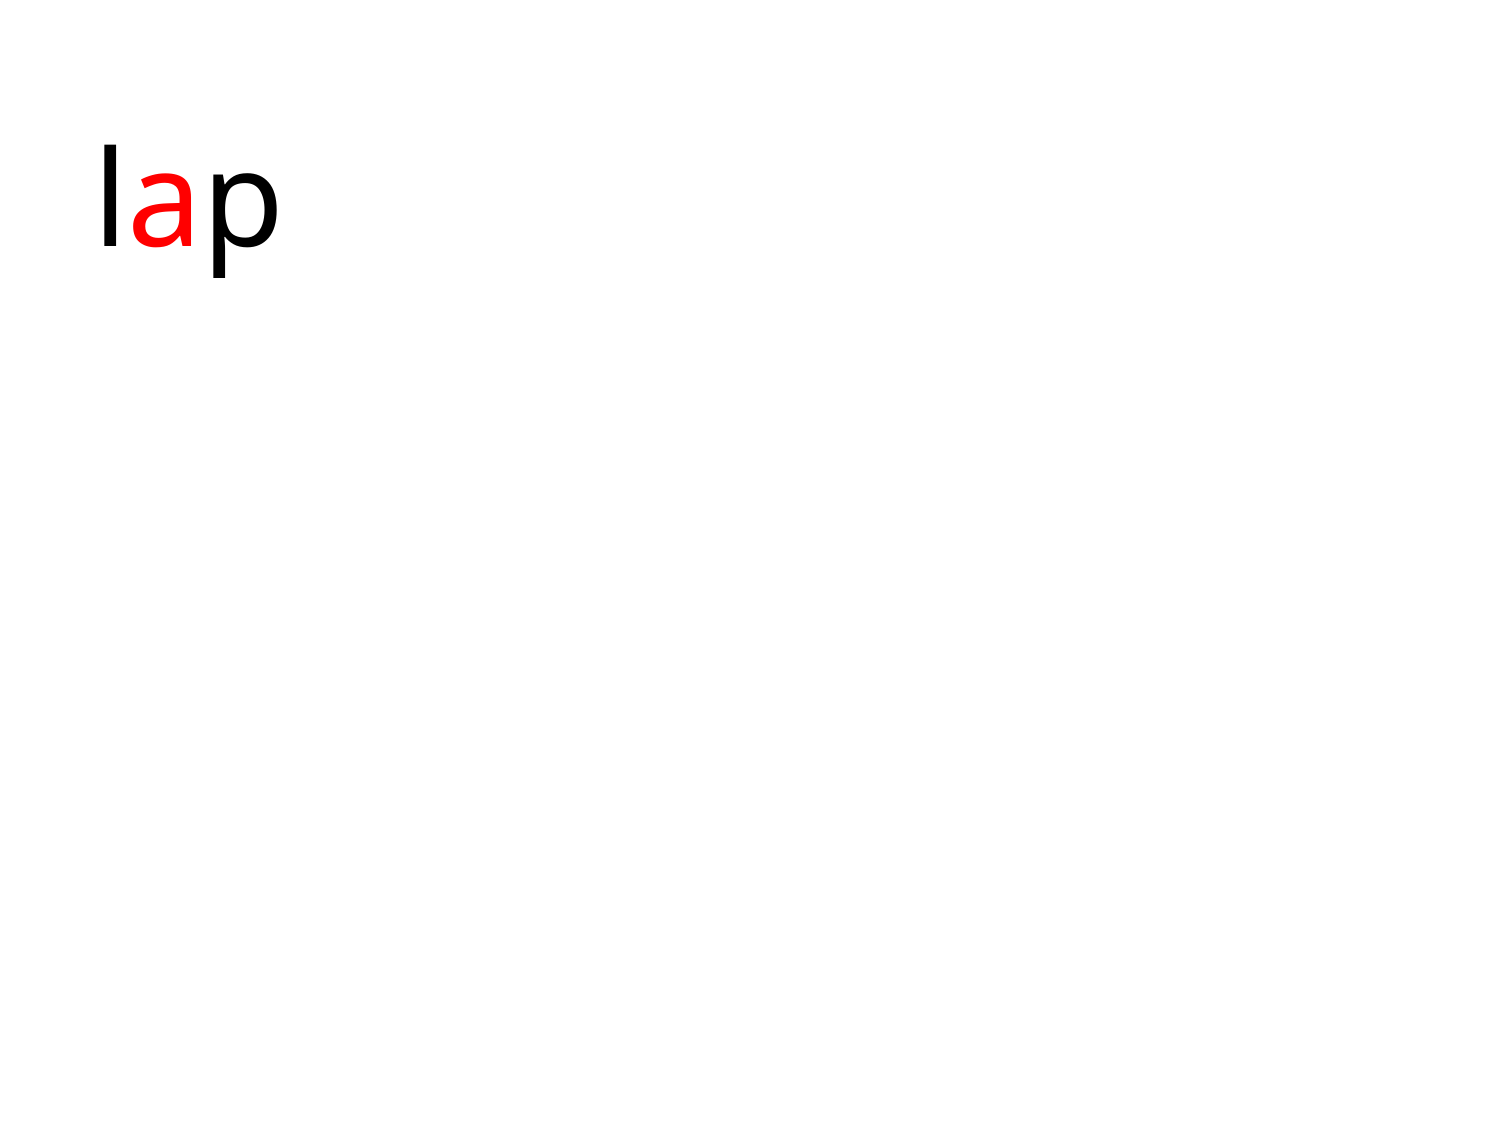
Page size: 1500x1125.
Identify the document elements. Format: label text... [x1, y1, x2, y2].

text_box lap [9, 106, 1487, 281]
